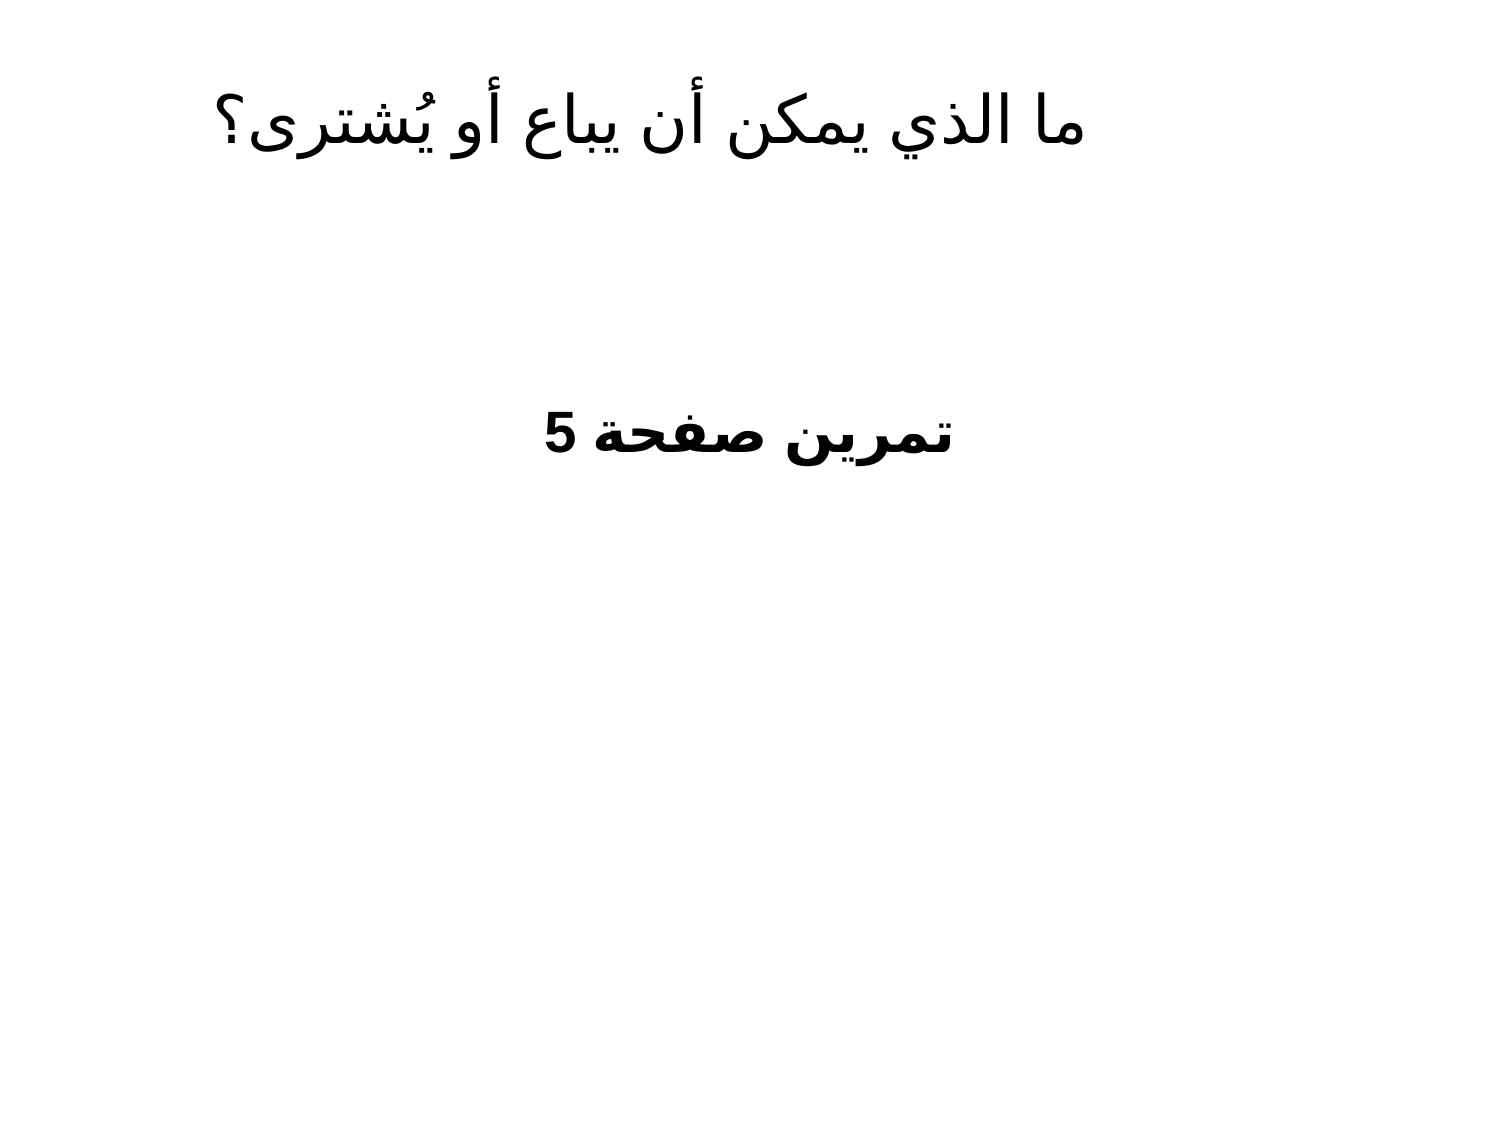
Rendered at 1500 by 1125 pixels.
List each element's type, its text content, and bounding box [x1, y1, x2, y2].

title ما الذي يمكن أن يباع أو يُشترى؟ [128, 34, 1173, 200]
text_box تمرين صفحة 5 [477, 386, 1023, 472]
